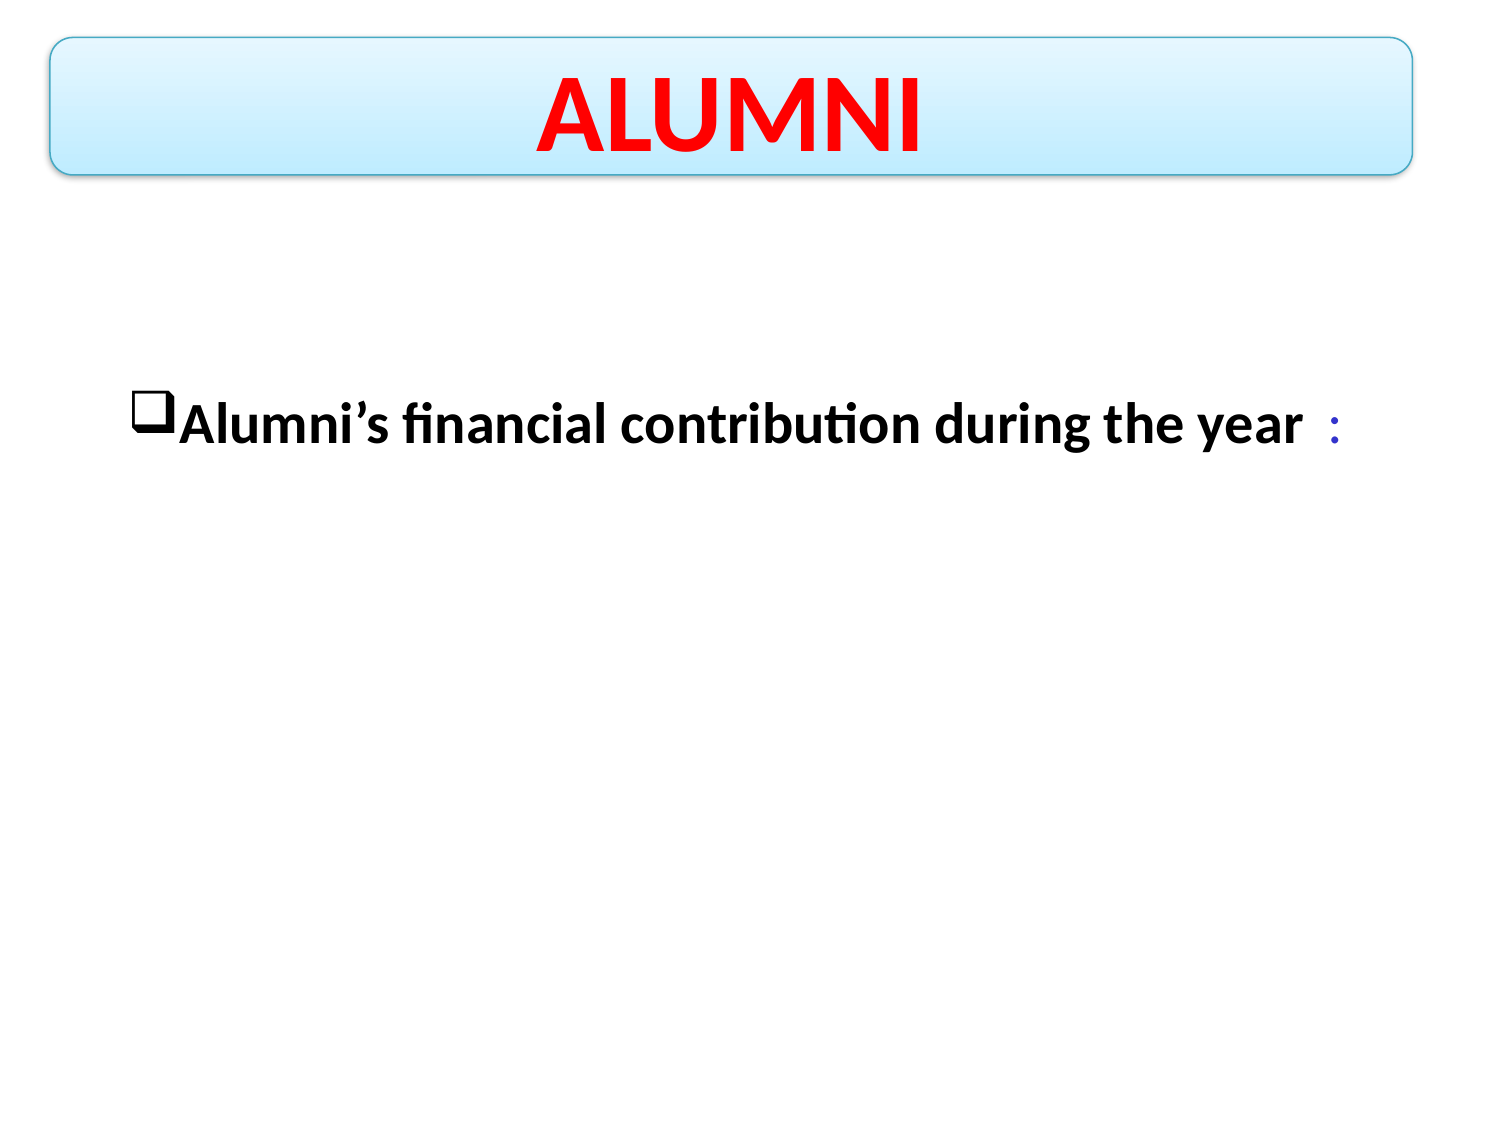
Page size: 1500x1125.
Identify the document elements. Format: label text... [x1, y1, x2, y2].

text_box ALUMNI [49, 36, 1414, 176]
text_box Alumni’s financial contribution during the year : [112, 237, 1425, 463]
